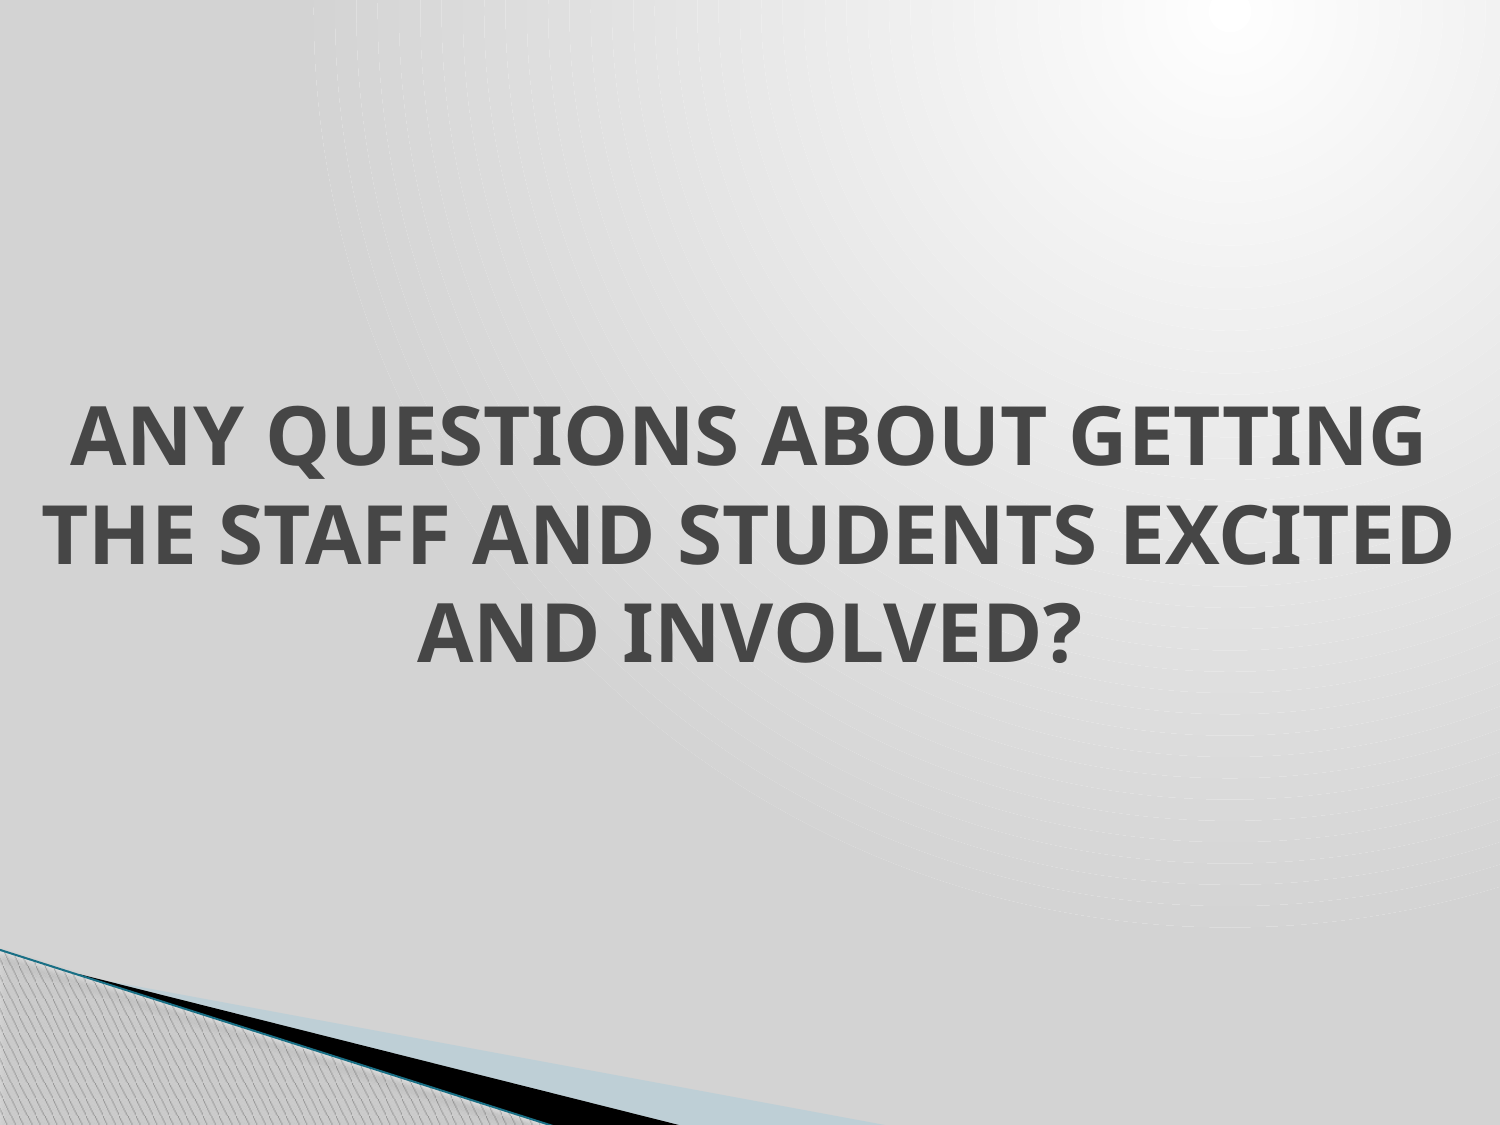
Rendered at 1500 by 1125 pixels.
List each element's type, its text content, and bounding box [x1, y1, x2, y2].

title ANY QUESTIONS ABOUT GETTING THE STAFF AND STUDENTS EXCITED AND INVOLVED? [0, 375, 1500, 688]
